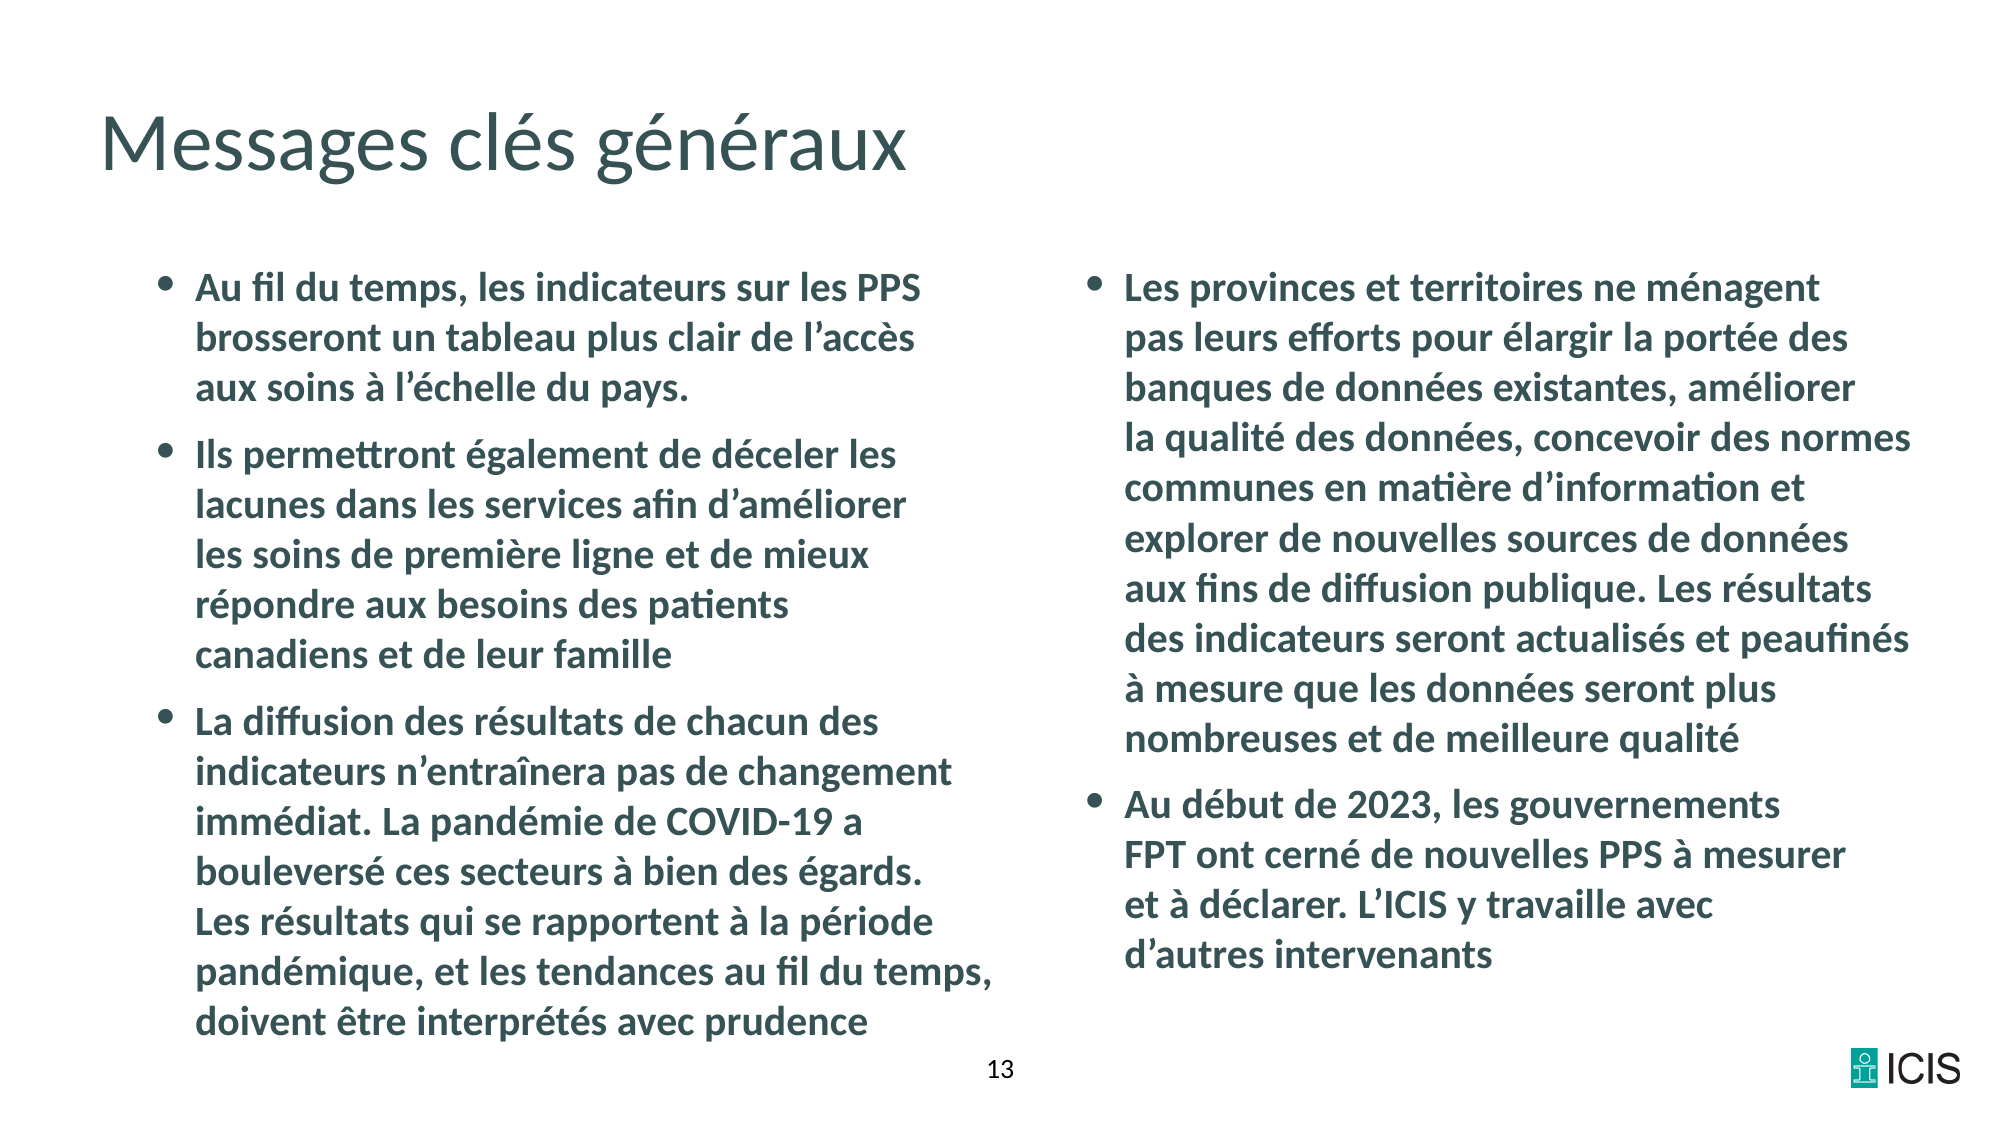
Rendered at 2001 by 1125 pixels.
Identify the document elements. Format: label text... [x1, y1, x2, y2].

list Au fil du temps, les indicateurs sur les PPS brosseront un tableau plus clair de l’accès aux soins à l’échelle du pays. Ils permettront également de déceler les lacunes dans les services afin d’améliorer les soins de première ligne et de mieux répondre aux besoins des patients canadiens et de leur famille La diffusion des résultats de chacun des indicateurs n’entraînera pas de changement immédiat. La pandémie de COVID-19 a bouleversé ces secteurs à bien des égards. Les résultats qui se rapportent à la période pandémique, et les tendances au fil du temps, doivent être interprétés avec prudence [155, 260, 1000, 1052]
picture [1851, 1048, 1960, 1088]
list Les provinces et territoires ne ménagent pas leurs efforts pour élargir la portée des banques de données existantes, améliorer la qualité des données, concevoir des normes communes en matière d’information et explorer de nouvelles sources de données aux fins de diffusion publique. Les résultats des indicateurs seront actualisés et peaufinés à mesure que les données seront plus nombreuses et de meilleure qualité Au début de 2023, les gouvernements FPT ont cerné de nouvelles PPS à mesurer et à déclarer. L’ICIS y travaille avec d’autres intervenants [1084, 260, 1930, 984]
title Messages clés généraux [99, 95, 1900, 189]
